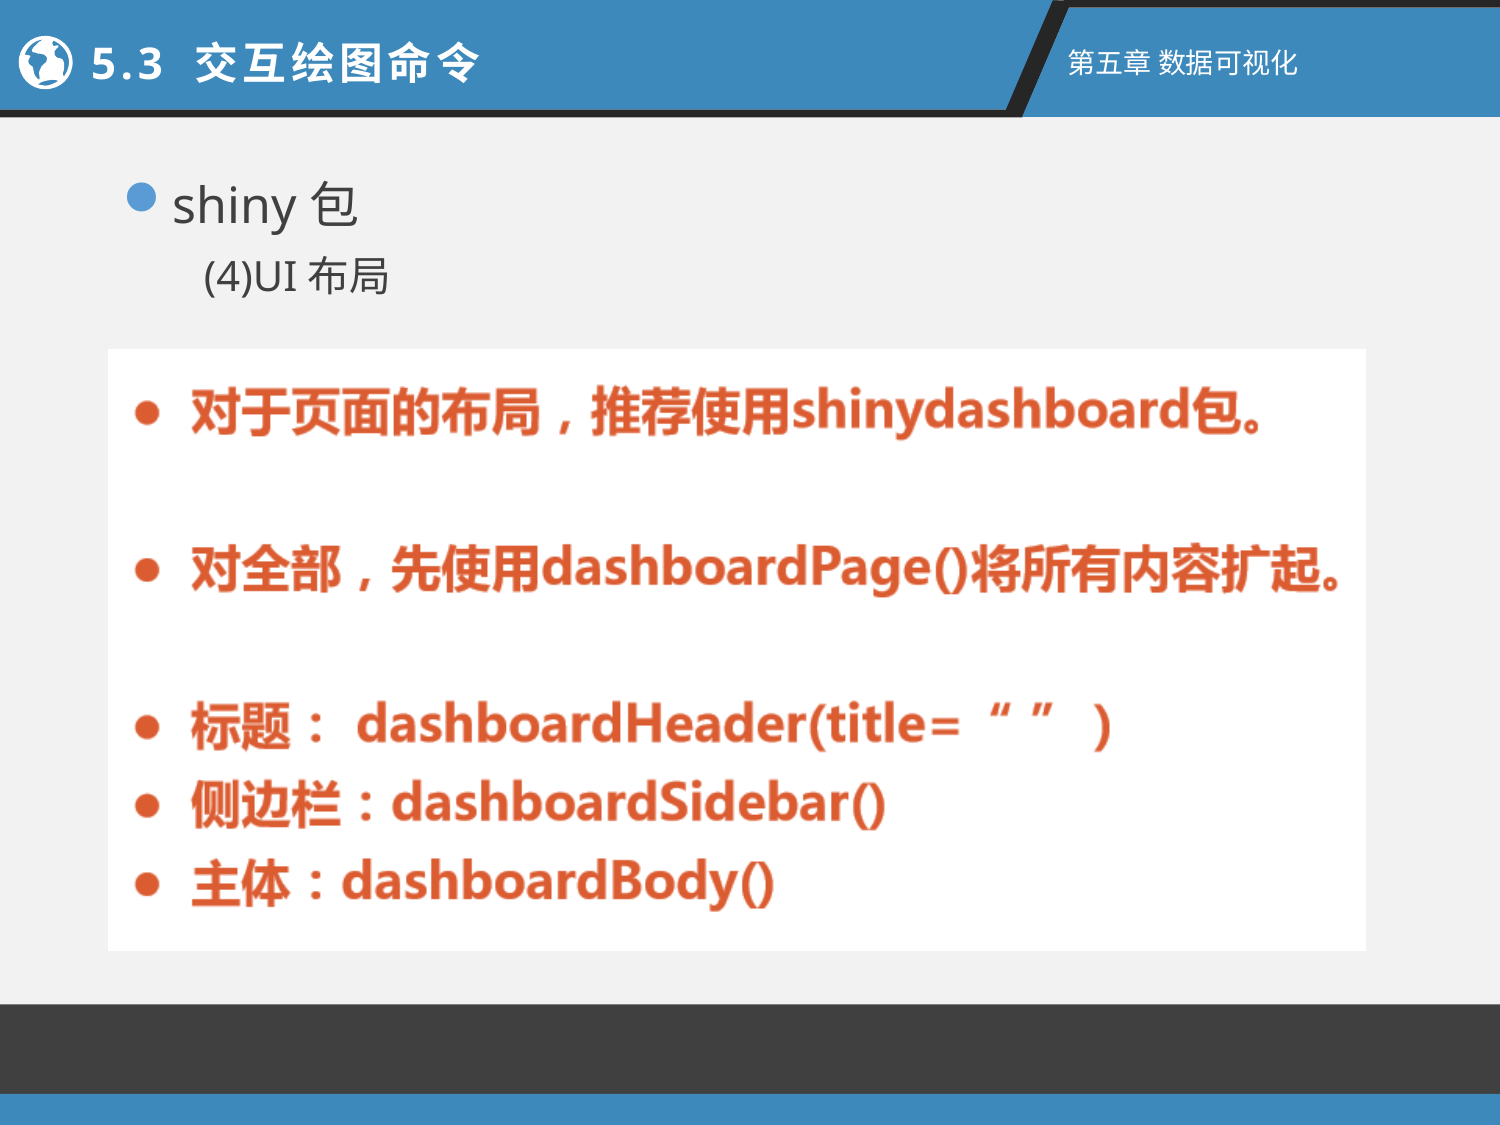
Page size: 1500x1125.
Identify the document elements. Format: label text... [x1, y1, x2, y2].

text_box [0, 1093, 1500, 1125]
picture [108, 349, 1366, 951]
text_box (4)UI布局 [189, 241, 612, 307]
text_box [0, 0, 1500, 118]
text_box shiny包 [108, 166, 489, 241]
text_box [0, 1003, 1500, 1093]
